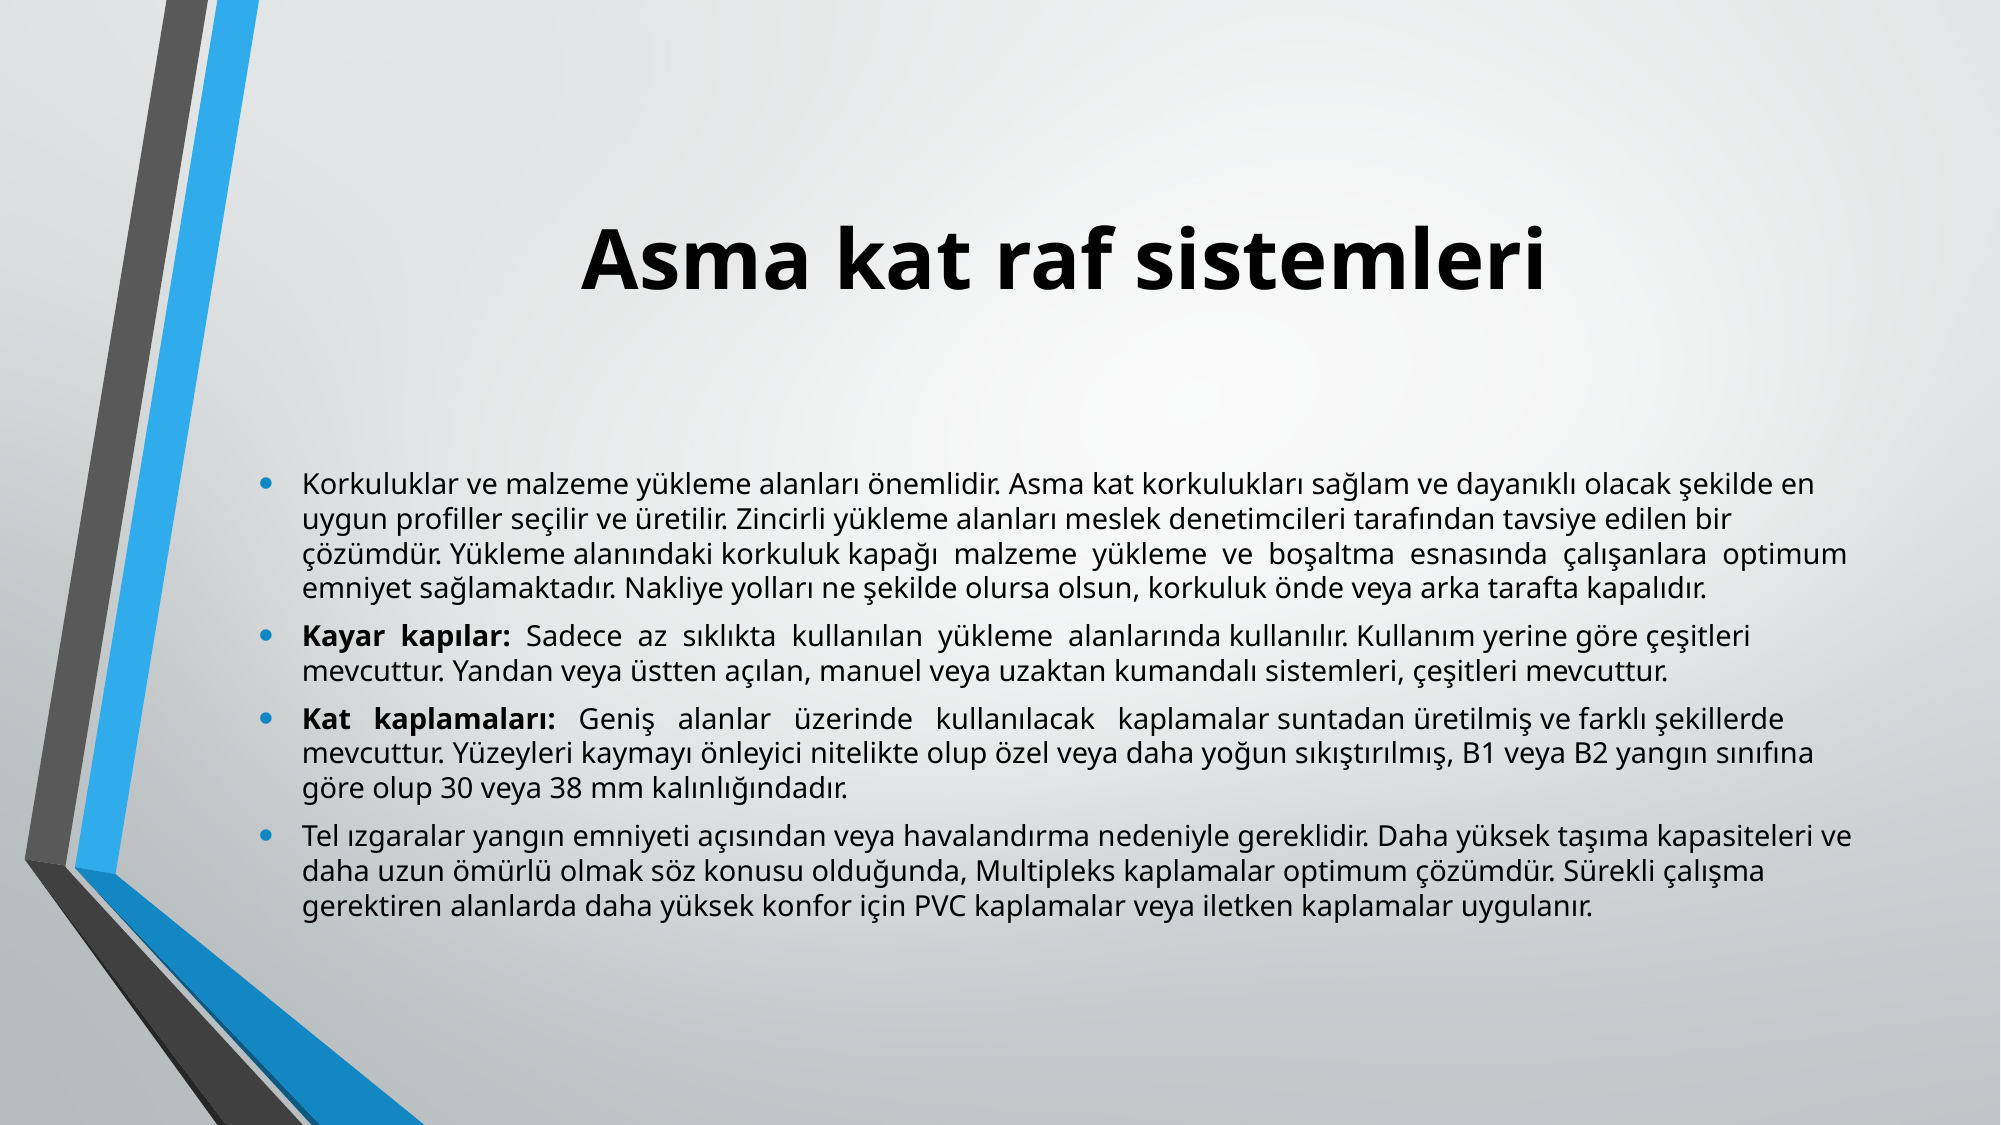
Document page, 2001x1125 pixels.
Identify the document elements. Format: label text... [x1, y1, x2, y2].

title Asma kat raf sistemleri [243, 112, 1887, 400]
list Korkuluklar ve malzeme yükleme alanları önemlidir. Asma kat korkulukları sağlam ve dayanıklı olacak şekilde en uygun profiller seçilir ve üretilir. Zincirli yükleme alanları meslek denetimcileri tarafından tavsiye edilen bir çözümdür. Yükleme alanındaki korkuluk kapağı malzeme yükleme ve boşaltma esnasında çalışanlara optimum emniyet sağlamaktadır. Nakliye yolları ne şekilde olursa olsun, korkuluk önde veya arka tarafta kapalıdır. Kayar kapılar: Sadece az sıklıkta kullanılan yükleme alanlarında kullanılır. Kullanım yerine göre çeşitleri mevcuttur. Yandan veya üstten açılan, manuel veya uzaktan kumandalı sistemleri, çeşitleri mevcuttur. Kat kaplamaları: Geniş alanlar üzerinde kullanılacak kaplamalar suntadan üretilmiş ve farklı şekillerde mevcuttur. Yüzeyleri kaymayı önleyici nitelikte olup özel veya daha yoğun sıkıştırılmış, B1 veya B2 yangın sınıfına göre olup 30 veya 38 mm kalınlığındadır. Tel ızgaralar yangın emniyeti açısından veya havalandırma nedeniyle gereklidir. Daha yüksek taşıma kapasiteleri ve daha uzun ömürlü olmak söz konusu olduğunda, Multipleks kaplamalar optimum çözümdür. Sürekli çalışma gerektiren alanlarda daha yüksek konfor için PVC kaplamalar veya iletken kaplamalar uygulanır. [243, 437, 1887, 950]
